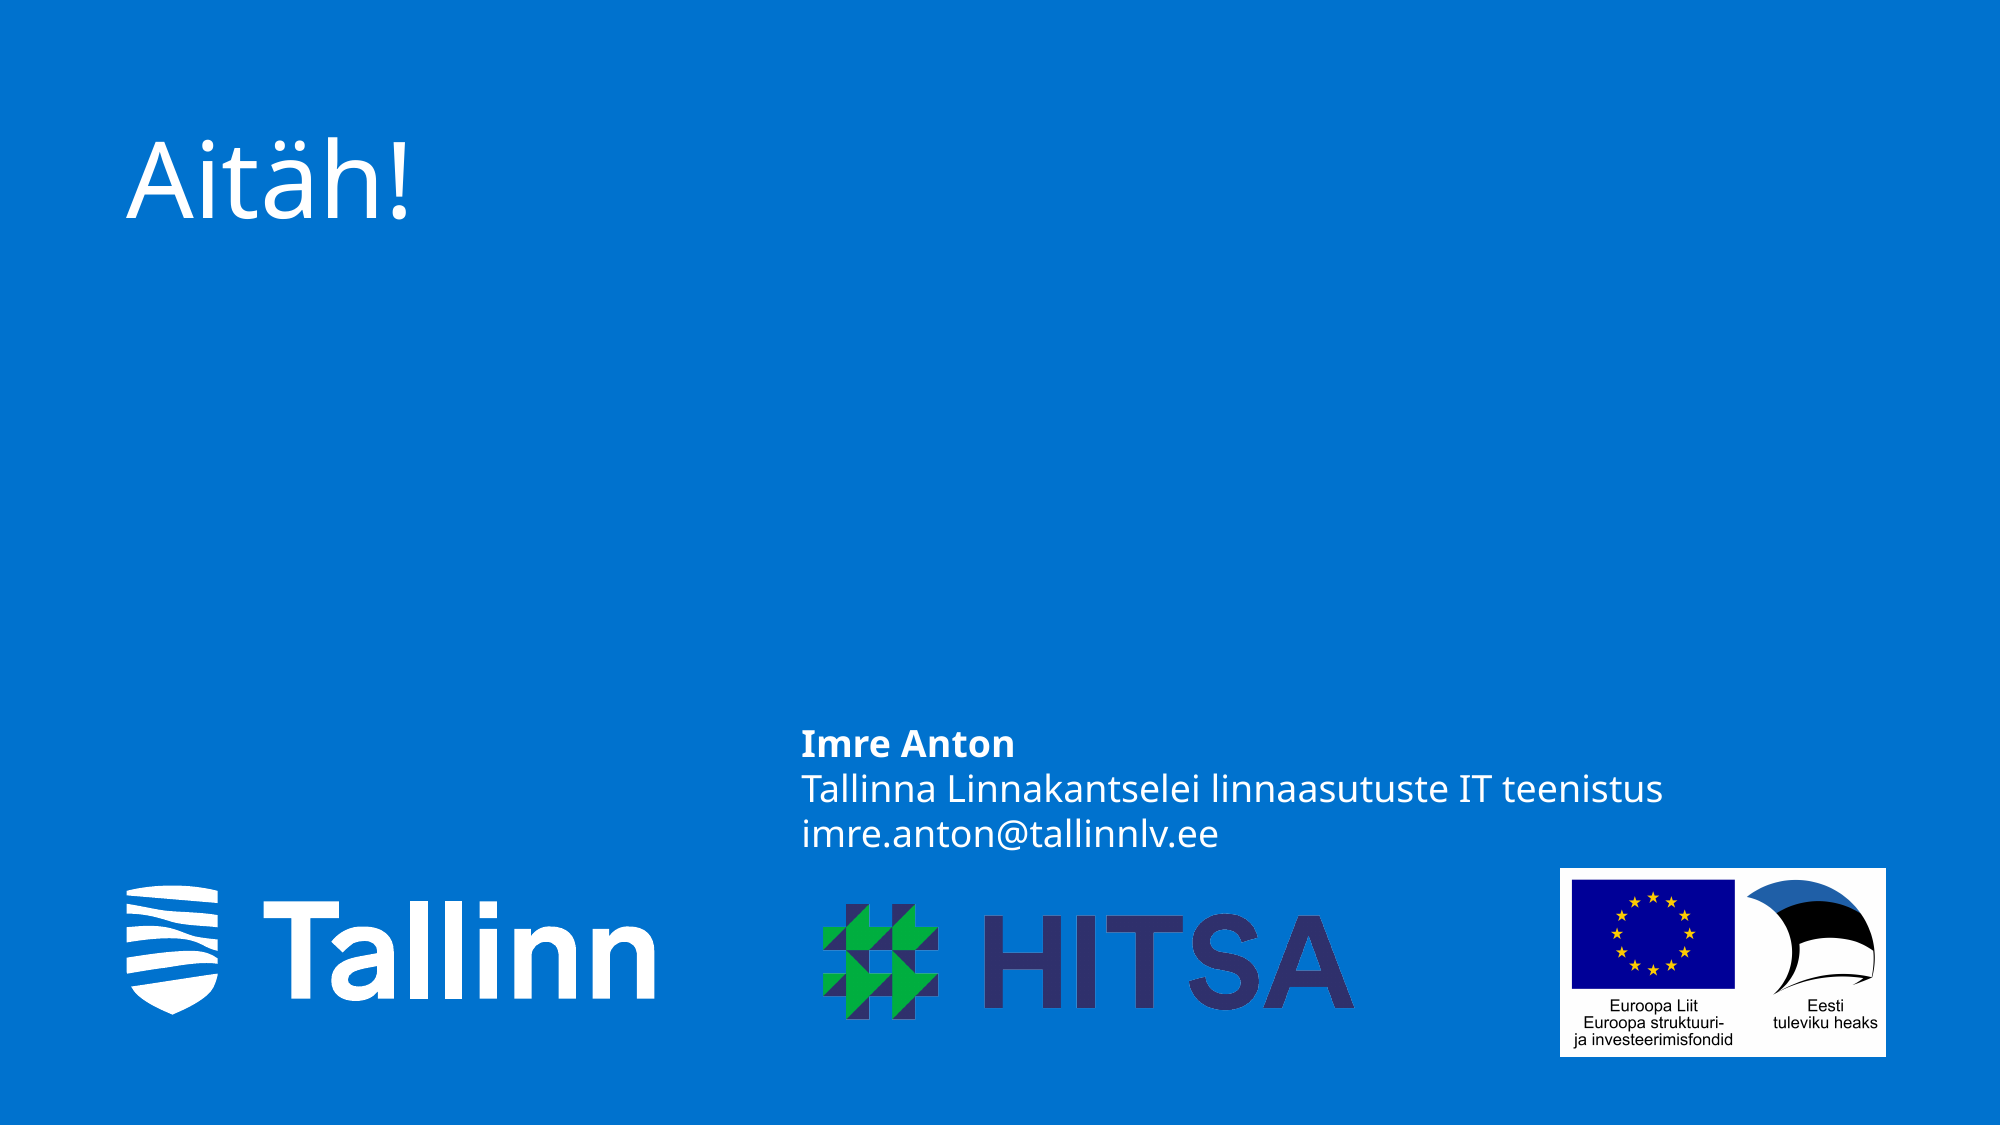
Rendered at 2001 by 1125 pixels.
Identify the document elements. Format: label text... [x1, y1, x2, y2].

title Aitäh! [126, 126, 1773, 280]
slide_number 14 [1550, 1011, 2000, 1072]
picture [1560, 868, 1887, 1057]
picture [756, 825, 1449, 1101]
subtitle Imre Anton Tallinna Linnakantselei linnaasutuste IT teenistus imre.anton@tallinnlv.ee [801, 719, 1802, 989]
